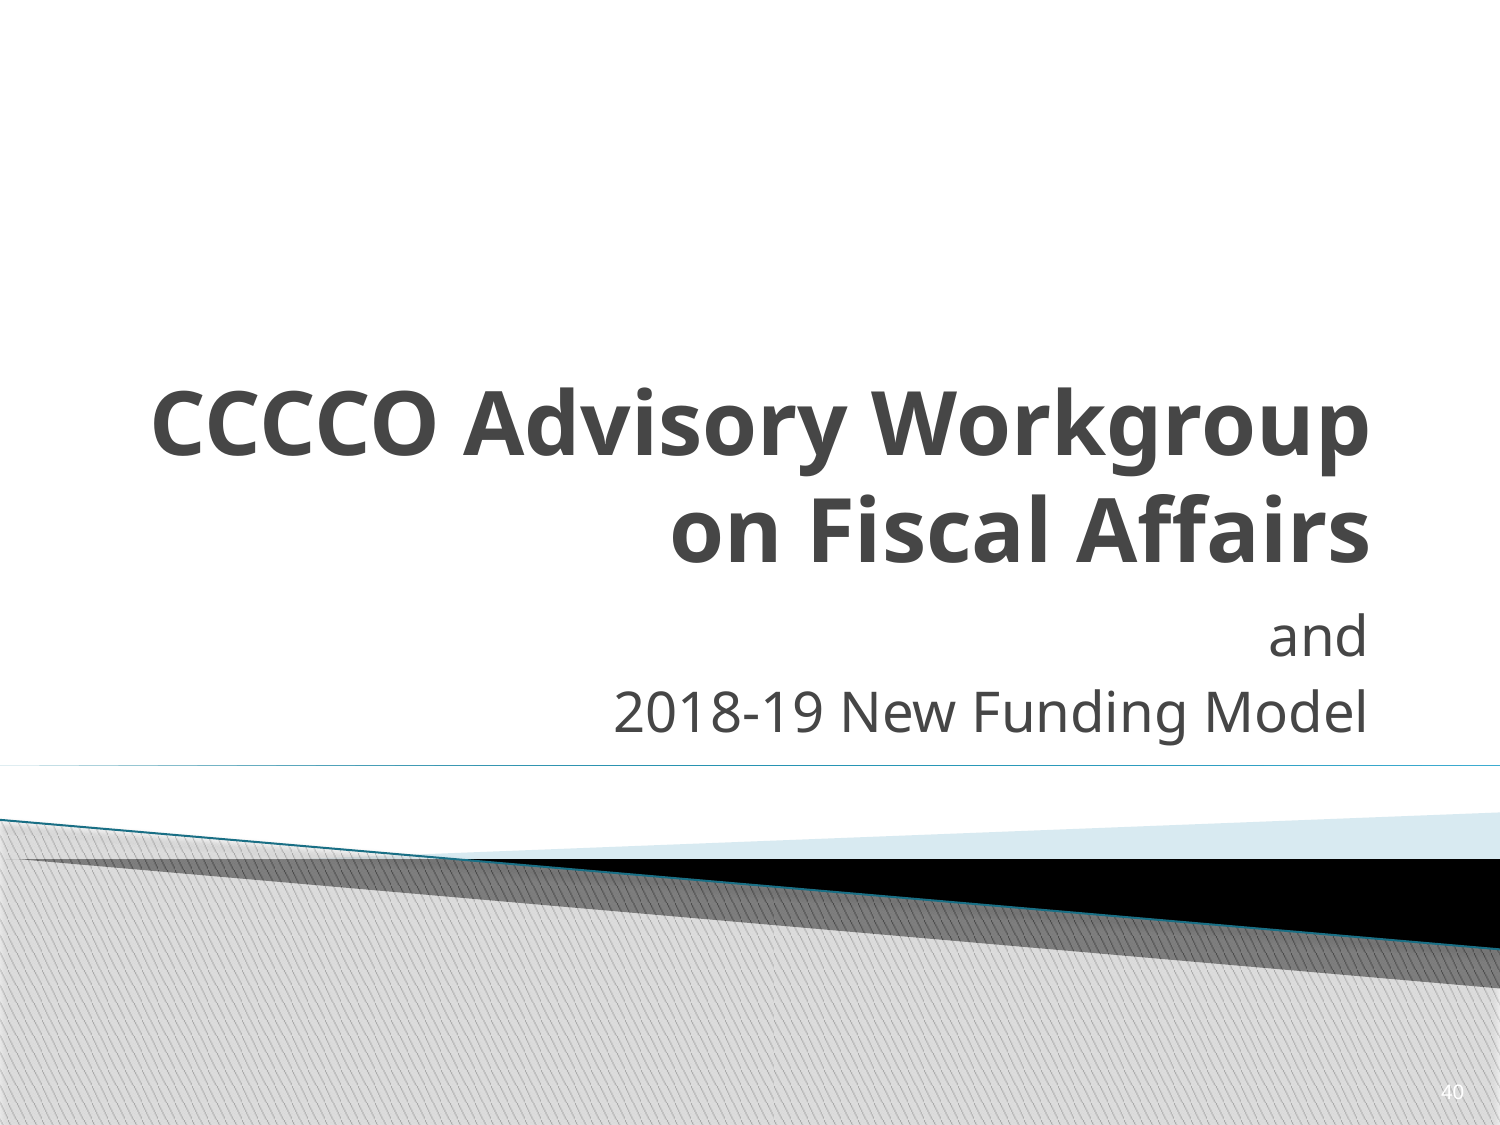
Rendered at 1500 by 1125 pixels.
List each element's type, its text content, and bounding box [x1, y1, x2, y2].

slide_number 40 [1418, 1051, 1479, 1112]
title CCCCO Advisory Workgroup on Fiscal Affairs [112, 287, 1388, 588]
subtitle and 2018-19 New Funding Model [112, 592, 1388, 790]
picture [5, 859, 1500, 989]
